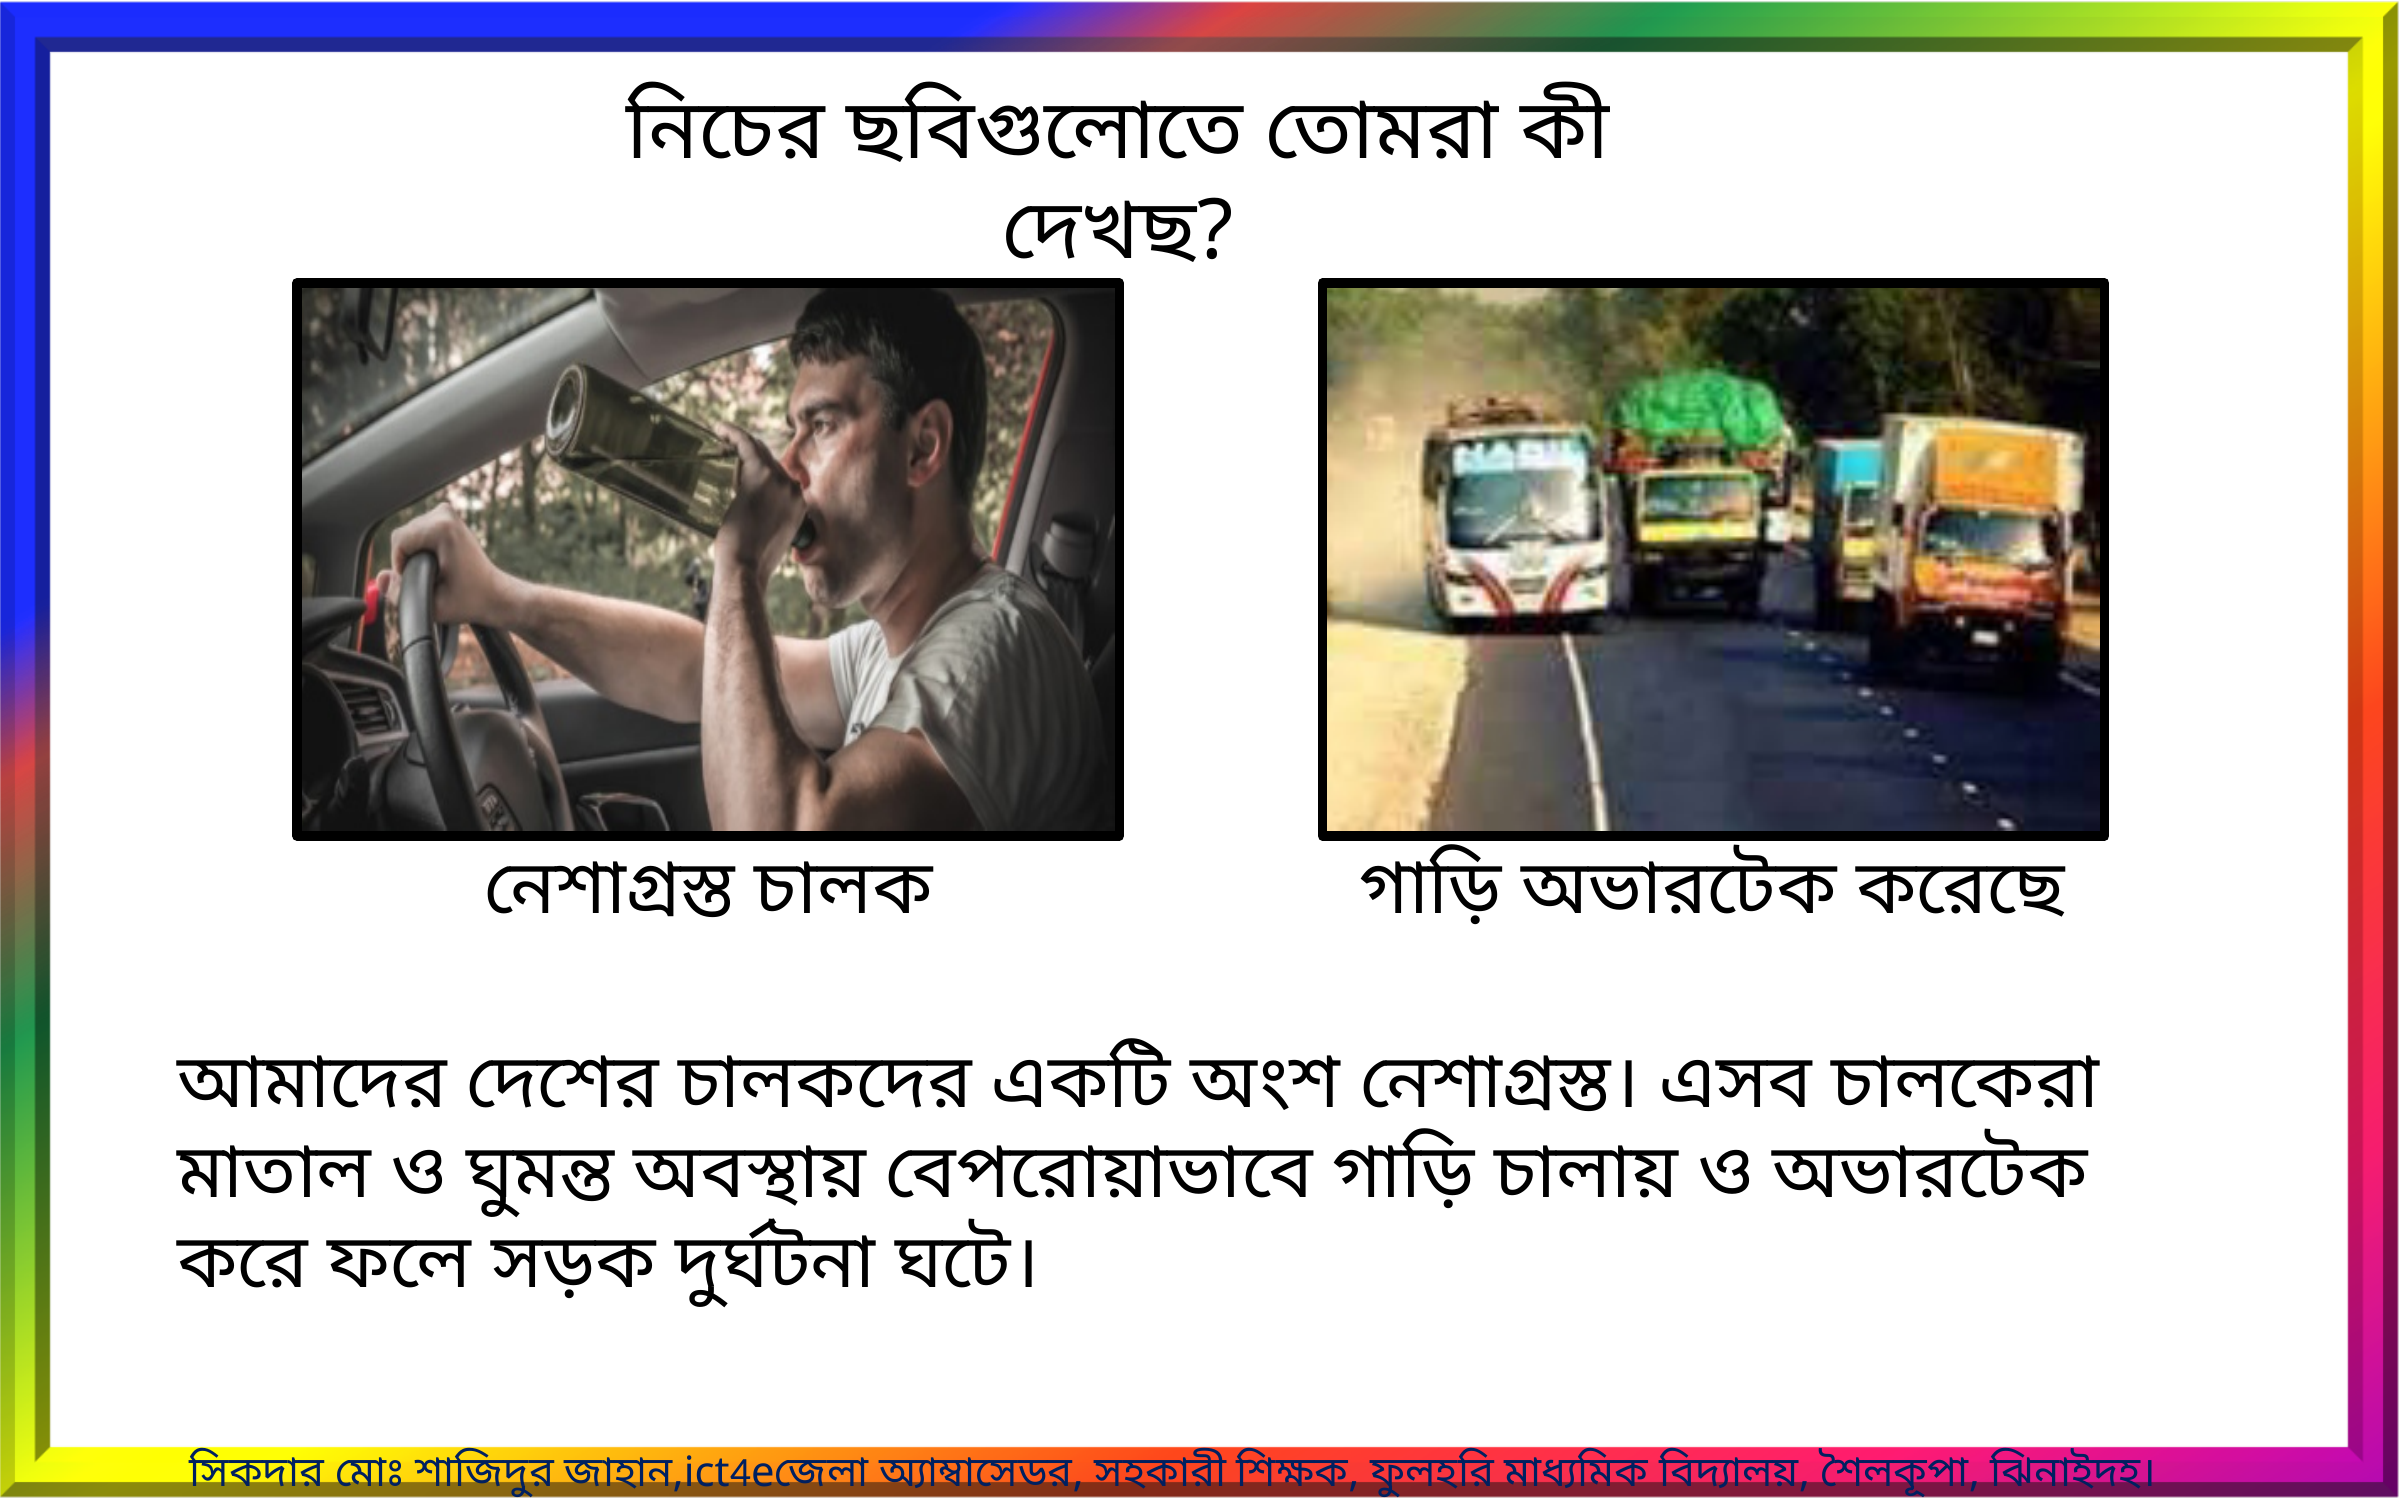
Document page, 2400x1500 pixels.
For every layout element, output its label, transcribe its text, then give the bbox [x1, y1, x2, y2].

text_box নিচের ছবিগুলোতে তোমরা কী দেখছ? [511, 66, 1725, 284]
text_box নেশাগ্রস্ত চালক [450, 841, 968, 937]
picture [0, 0, 2400, 1499]
text_box গাড়ি অভারটেক করেছে [1262, 831, 2163, 937]
text_box আমাদের দেশের চালকদের একটি অংশ নেশাগ্রস্ত। এসব চালকেরা মাতাল ও ঘুমন্ত অবস্থায় বেপরোয়াভাবে গাড়ি চালায় ও অভারটেক করে ফলে সড়ক দুর্ঘটনা ঘটে। [162, 1024, 2225, 1310]
